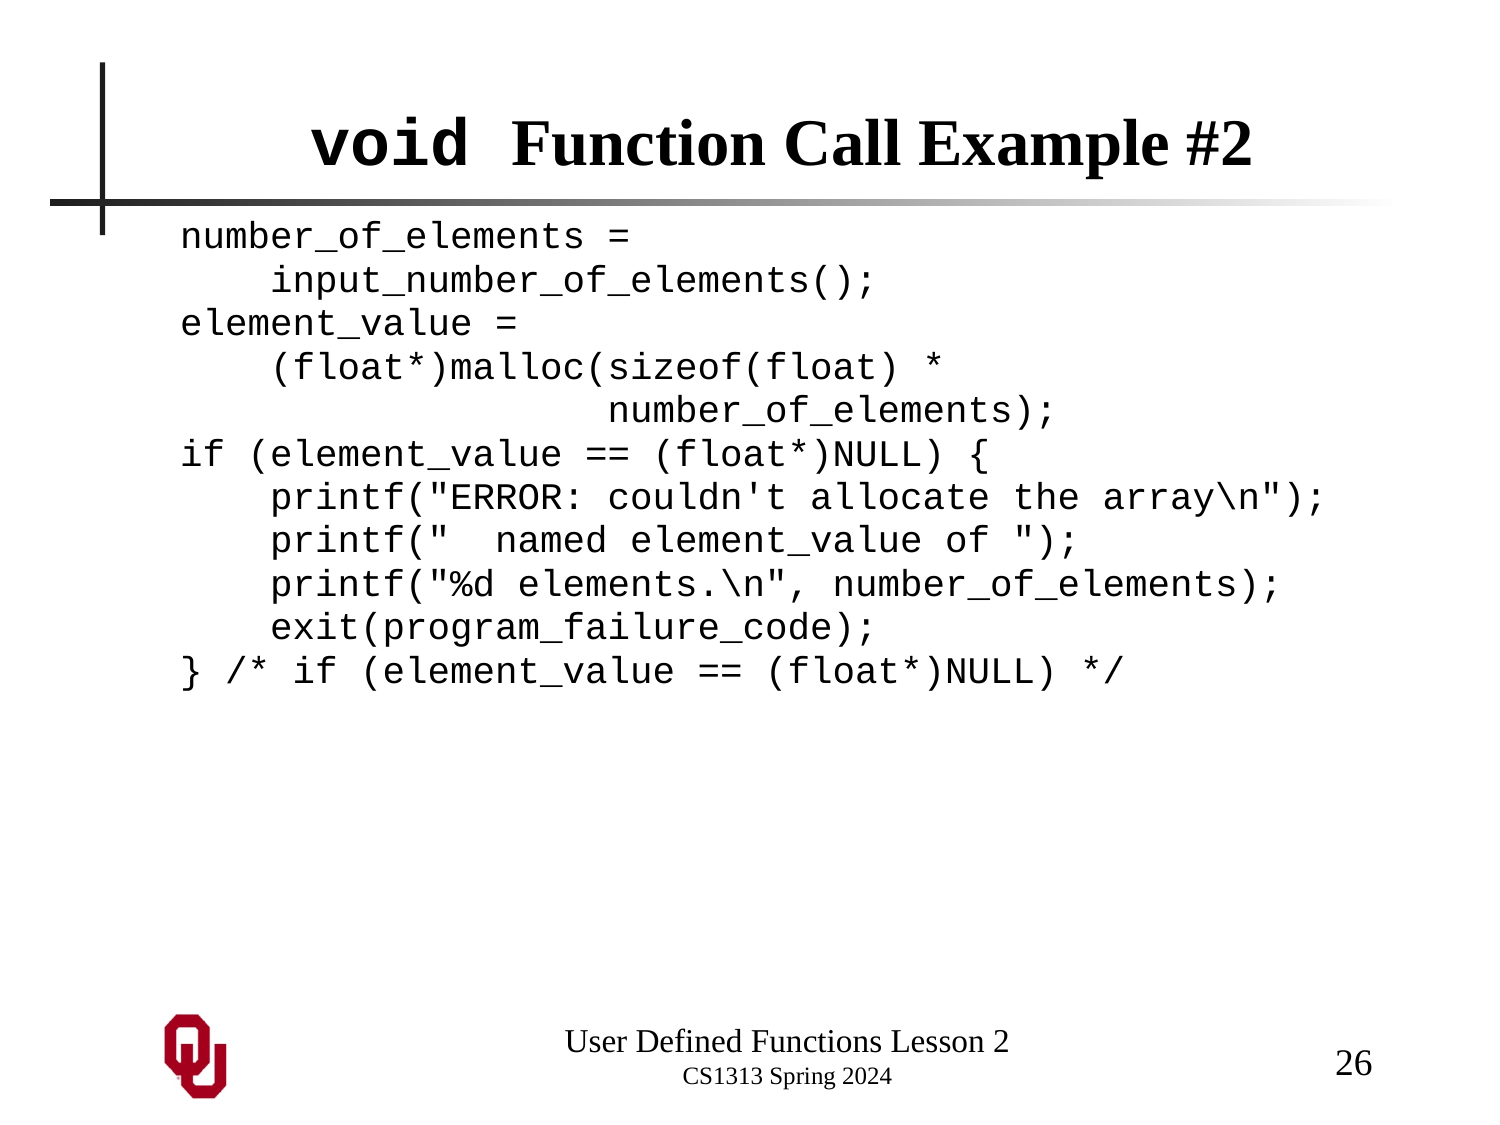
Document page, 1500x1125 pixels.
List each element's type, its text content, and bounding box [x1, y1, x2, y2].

list number_of_elements = input_number_of_elements(); element_value = (float*)malloc(sizeof(float) * number_of_elements); if (element_value == (float*)NULL) { printf("ERROR: couldn't allocate the array\n"); printf(" named element_value of "); printf("%d elements.\n", number_of_elements); exit(program_failure_code); } /* if (element_value == (float*)NULL) */ [74, 212, 1426, 976]
slide_number 26 [1174, 1015, 1388, 1091]
title void Function Call Example #2 [124, 74, 1442, 187]
picture [162, 1012, 228, 1101]
footer User Defined Functions Lesson 2 CS1313 Spring 2024 [424, 1021, 1151, 1098]
